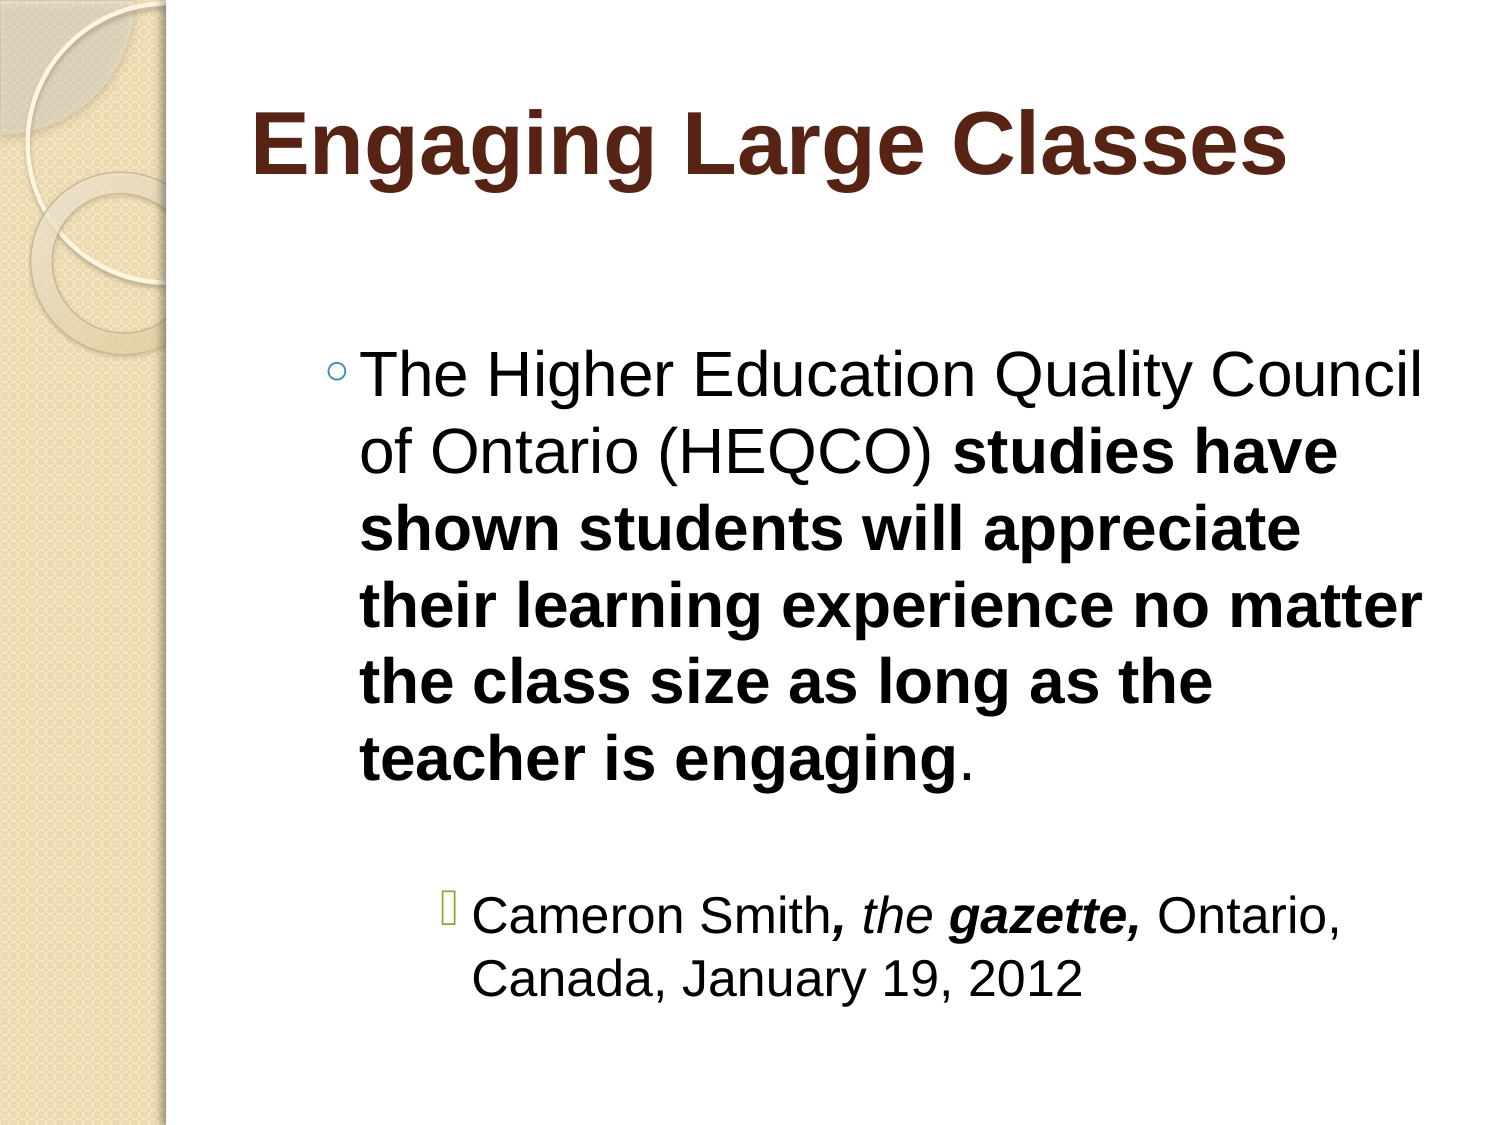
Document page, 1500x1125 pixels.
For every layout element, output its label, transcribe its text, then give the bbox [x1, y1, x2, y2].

title Engaging Large Classes [235, 45, 1466, 233]
list The Higher Education Quality Council of Ontario (HEQCO) studies have shown students will appreciate their learning experience no matter the class size as long as the teacher is engaging. Cameron Smith, the gazette, Ontario, Canada, January 19, 2012 [235, 237, 1466, 1025]
